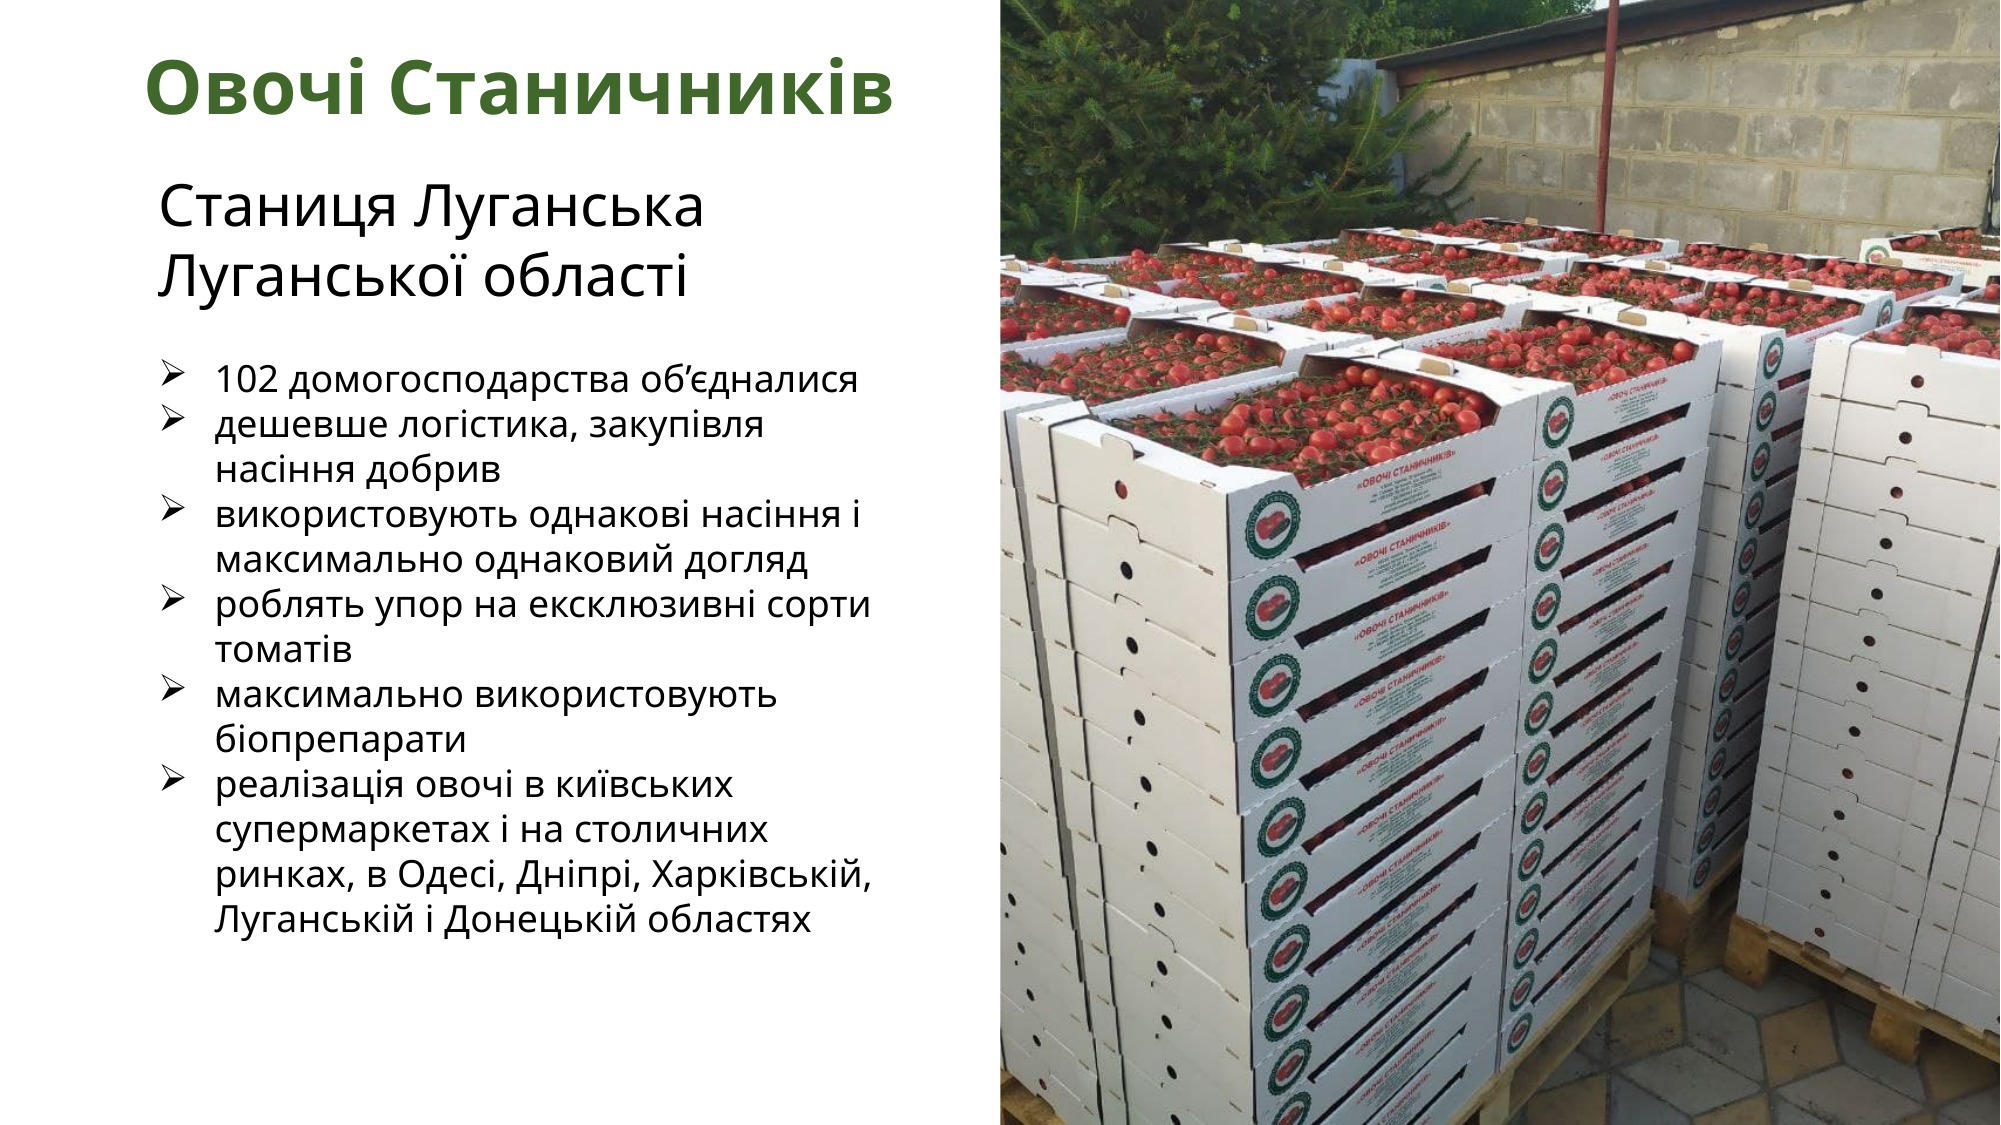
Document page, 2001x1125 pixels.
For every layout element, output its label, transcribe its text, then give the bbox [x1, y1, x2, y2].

picture [1000, 0, 2000, 1125]
text_box Станиця Луганська Луганської області [143, 160, 778, 316]
text_box Овочі Станичників [143, 39, 927, 130]
text_box 102 домогосподарства об’єдналися дешевше логістика, закупівля насіння добрив використовують однакові насіння і максимально однаковий догляд роблять упор на ексклюзивні сорти томатів максимально використовують біопрепарати реалізація овочі в київських супермаркетах і на столичних ринках, в Одесі, Дніпрі, Харківській, Луганській і Донецькій областях [143, 347, 906, 948]
